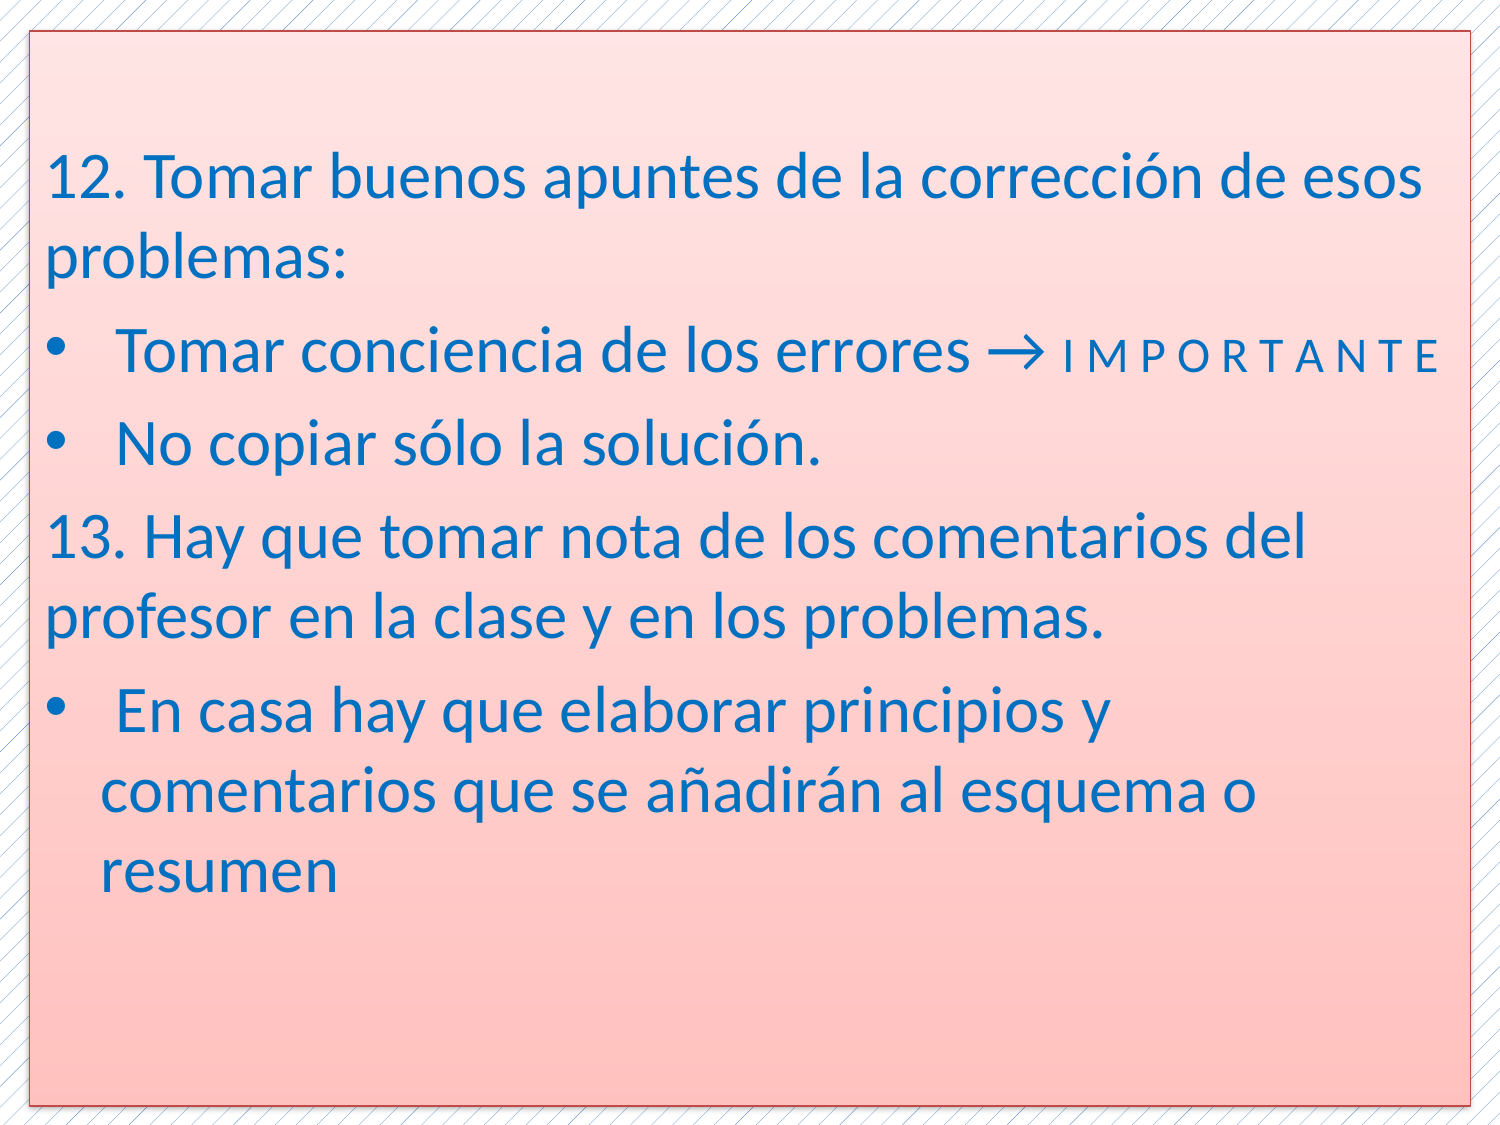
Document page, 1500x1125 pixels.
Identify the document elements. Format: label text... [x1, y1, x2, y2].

list 12. Tomar buenos apuntes de la corrección de esos problemas: Tomar conciencia de los errores → I M P O R T A N T E No copiar sólo la solución. 13. Hay que tomar nota de los comentarios del profesor en la clase y en los problemas. En casa hay que elaborar principios y comentarios que se añadirán al esquema o resumen [29, 30, 1471, 1107]
